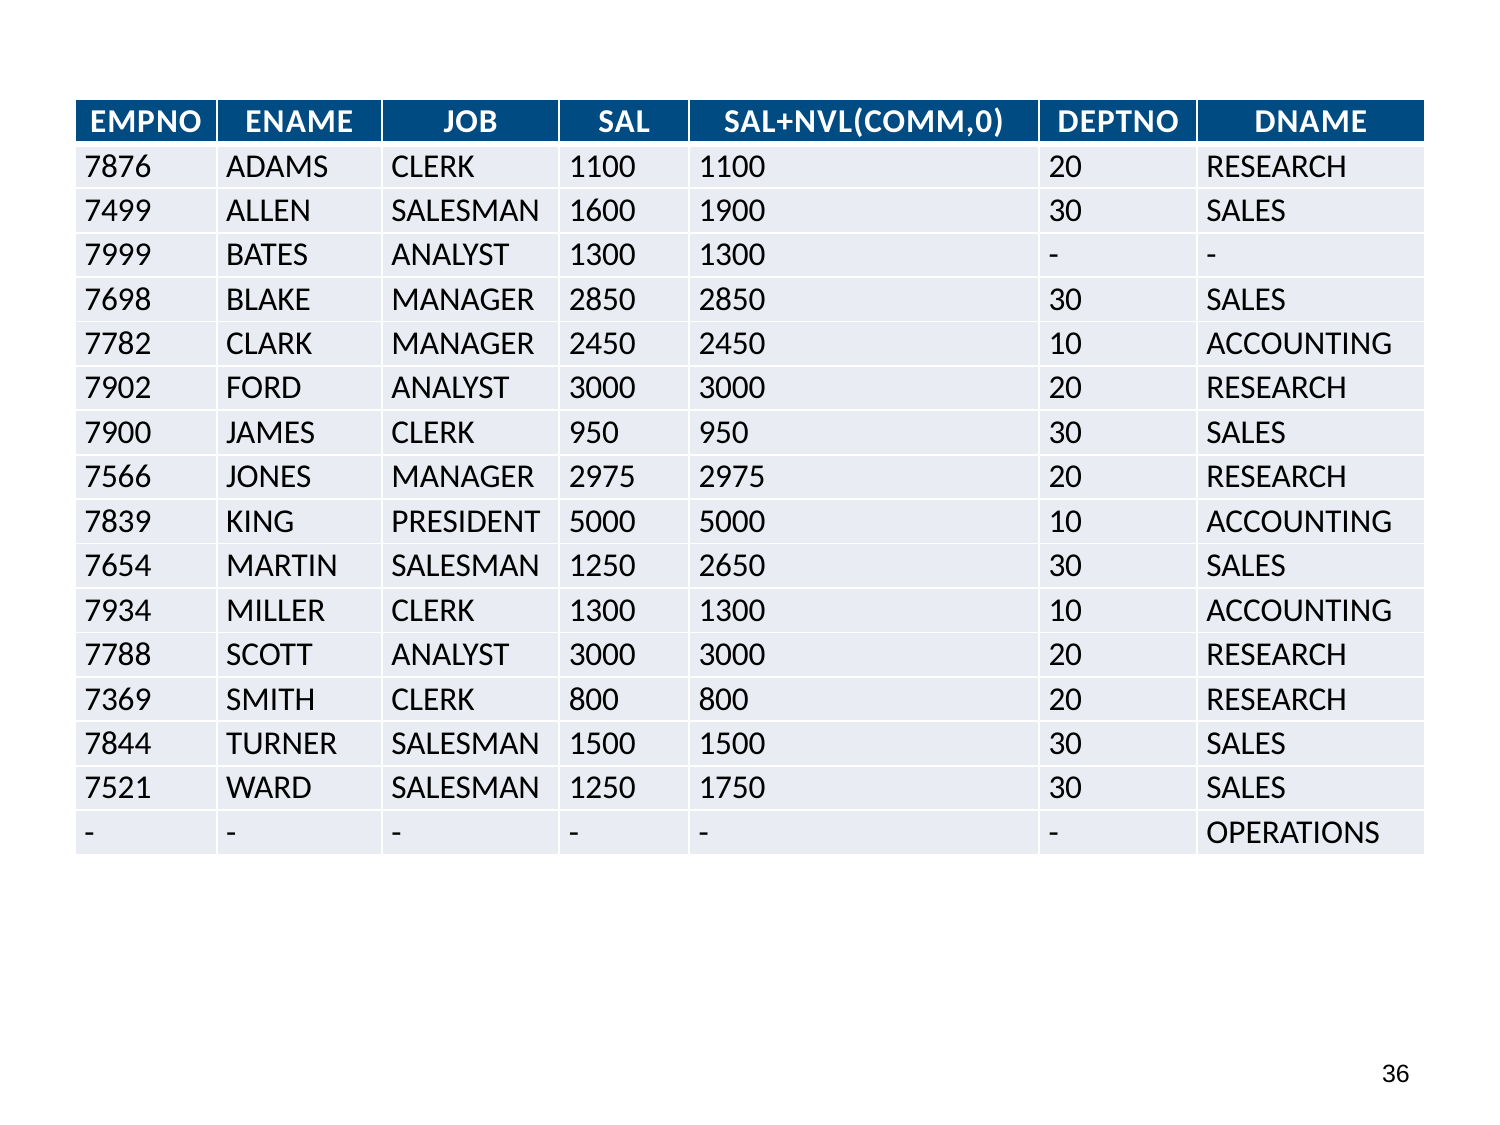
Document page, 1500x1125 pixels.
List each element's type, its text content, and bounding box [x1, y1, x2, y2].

table_cell 1900 [690, 189, 1038, 232]
table_cell 30 [1040, 544, 1196, 587]
table_cell - [1040, 234, 1196, 276]
table_header JOB [383, 100, 558, 141]
table_cell CLARK [218, 322, 381, 365]
table_cell 5000 [560, 500, 688, 543]
table_cell 7788 [76, 633, 216, 676]
table_cell 20 [1040, 456, 1196, 498]
table_cell RESEARCH [1198, 456, 1424, 498]
table_header SAL [560, 100, 688, 141]
table_cell - [1040, 811, 1196, 854]
table_cell 10 [1040, 500, 1196, 543]
table_cell 7844 [76, 722, 216, 765]
table_cell SALES [1198, 722, 1424, 765]
table_cell 3000 [560, 367, 688, 409]
table_cell 950 [690, 411, 1038, 454]
table_cell 1250 [560, 544, 688, 587]
table_cell 7499 [76, 189, 216, 232]
table_cell 2650 [690, 544, 1038, 587]
table_cell RESEARCH [1198, 367, 1424, 409]
table_cell 2850 [560, 278, 688, 321]
table_cell 7900 [76, 411, 216, 454]
table_cell - [690, 811, 1038, 854]
table_cell KING [218, 500, 381, 543]
slide_number 35 [1074, 1042, 1425, 1103]
table_cell 10 [1040, 322, 1196, 365]
table_cell ALLEN [218, 189, 381, 232]
table_cell 1100 [690, 147, 1038, 187]
table_header ENAME [218, 100, 381, 141]
table_cell 800 [690, 678, 1038, 720]
table_cell CLERK [383, 589, 558, 632]
table_cell TURNER [218, 722, 381, 765]
table_cell BLAKE [218, 278, 381, 321]
table_cell - [218, 811, 381, 854]
table_cell 2975 [690, 456, 1038, 498]
table_cell CLERK [383, 147, 558, 187]
table_cell SALES [1198, 189, 1424, 232]
table_cell MANAGER [383, 278, 558, 321]
table_cell PRESIDENT [383, 500, 558, 543]
table_cell 7839 [76, 500, 216, 543]
table_cell JAMES [218, 411, 381, 454]
table_cell BATES [218, 234, 381, 276]
table_header DNAME [1198, 100, 1424, 141]
table_cell 30 [1040, 411, 1196, 454]
table_cell 1300 [690, 589, 1038, 632]
table_header EMPNO [76, 100, 216, 141]
table_cell - [1198, 234, 1424, 276]
table_cell SALES [1198, 767, 1424, 809]
table_cell 10 [1040, 589, 1196, 632]
table_cell SALESMAN [383, 189, 558, 232]
table_cell 7934 [76, 589, 216, 632]
table_cell RESEARCH [1198, 633, 1424, 676]
table_cell FORD [218, 367, 381, 409]
table_cell 7698 [76, 278, 216, 321]
table_cell 950 [560, 411, 688, 454]
table_cell 20 [1040, 633, 1196, 676]
table_cell SCOTT [218, 633, 381, 676]
table_cell 3000 [690, 633, 1038, 676]
table_cell WARD [218, 767, 381, 809]
table_cell CLERK [383, 678, 558, 720]
table_cell 1300 [560, 234, 688, 276]
table_cell SALES [1198, 411, 1424, 454]
table_cell - [76, 811, 216, 854]
table_cell ANALYST [383, 633, 558, 676]
table_cell 7876 [76, 147, 216, 187]
table_cell 30 [1040, 278, 1196, 321]
table_header SAL+NVL(COMM,0) [690, 100, 1038, 141]
table_cell 20 [1040, 678, 1196, 720]
table_cell 1600 [560, 189, 688, 232]
table_cell 800 [560, 678, 688, 720]
table_cell RESEARCH [1198, 678, 1424, 720]
table_cell 1250 [560, 767, 688, 809]
table_cell 7902 [76, 367, 216, 409]
table_cell 1300 [690, 234, 1038, 276]
table_cell SALES [1198, 278, 1424, 321]
table_cell 1100 [560, 147, 688, 187]
table_cell 7782 [76, 322, 216, 365]
table_cell 2450 [560, 322, 688, 365]
table_cell 2450 [690, 322, 1038, 365]
table_cell MARTIN [218, 544, 381, 587]
table_cell 1500 [560, 722, 688, 765]
table_cell 2850 [690, 278, 1038, 321]
table_cell 1750 [690, 767, 1038, 809]
table_cell 3000 [690, 367, 1038, 409]
table_cell ANALYST [383, 234, 558, 276]
table_cell 1500 [690, 722, 1038, 765]
table_cell JONES [218, 456, 381, 498]
table_cell 7654 [76, 544, 216, 587]
table_cell OPERATIONS [1198, 811, 1424, 854]
table_cell RESEARCH [1198, 147, 1424, 187]
table_cell MANAGER [383, 456, 558, 498]
table_cell 5000 [690, 500, 1038, 543]
table_cell ADAMS [218, 147, 381, 187]
table_cell SALESMAN [383, 722, 558, 765]
table_cell SMITH [218, 678, 381, 720]
table_cell ACCOUNTING [1198, 322, 1424, 365]
table_cell 7566 [76, 456, 216, 498]
table_cell 2975 [560, 456, 688, 498]
table_cell - [383, 811, 558, 854]
table_cell SALESMAN [383, 544, 558, 587]
table_cell 3000 [560, 633, 688, 676]
table_cell ACCOUNTING [1198, 500, 1424, 543]
table_cell ACCOUNTING [1198, 589, 1424, 632]
table_cell SALES [1198, 544, 1424, 587]
table_cell 20 [1040, 147, 1196, 187]
table_cell 7999 [76, 234, 216, 276]
table_cell ANALYST [383, 367, 558, 409]
table_cell MANAGER [383, 322, 558, 365]
table_cell 7369 [76, 678, 216, 720]
table_cell 7521 [76, 767, 216, 809]
table_cell 30 [1040, 722, 1196, 765]
table_cell 30 [1040, 767, 1196, 809]
table_cell - [560, 811, 688, 854]
table_cell CLERK [383, 411, 558, 454]
table_cell 1300 [560, 589, 688, 632]
table_cell MILLER [218, 589, 381, 632]
table_header DEPTNO [1040, 100, 1196, 141]
table_cell 30 [1040, 189, 1196, 232]
table_cell 20 [1040, 367, 1196, 409]
table_cell SALESMAN [383, 767, 558, 809]
